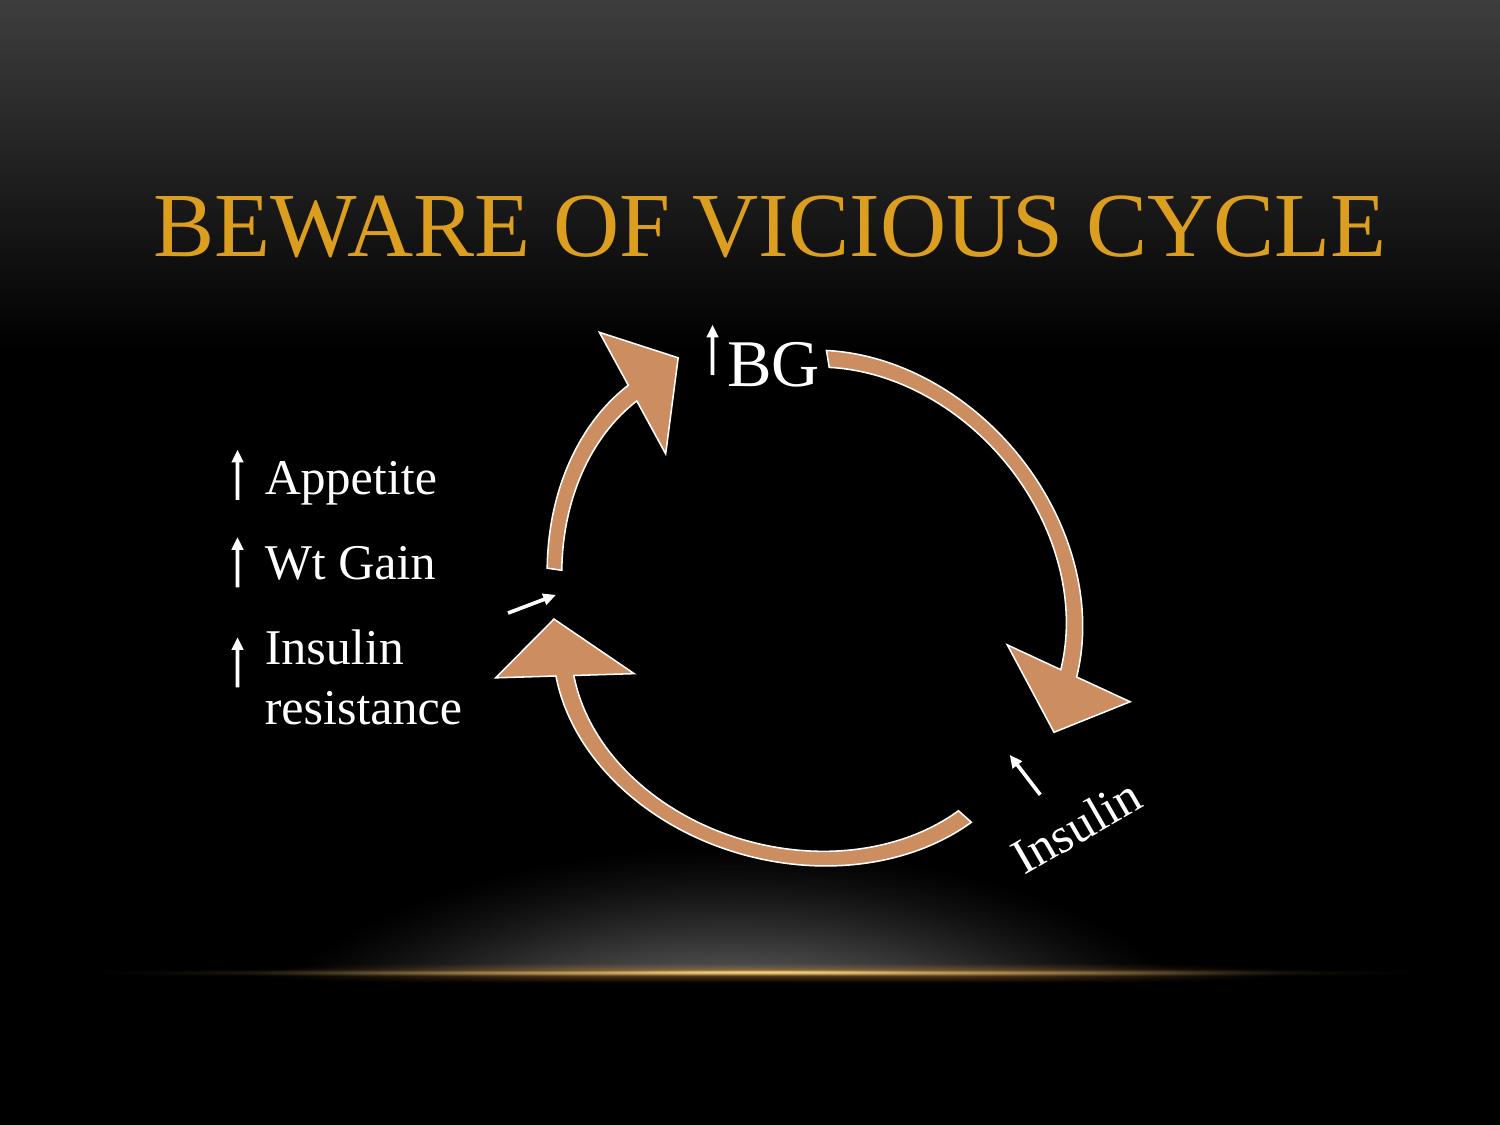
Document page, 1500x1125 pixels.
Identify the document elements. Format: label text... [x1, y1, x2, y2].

text_box [231, 637, 244, 688]
text_box BEWARE OF VICIOUS CYCLE [42, 124, 1500, 315]
text_box [850, 352, 1131, 733]
text_box [1009, 755, 1041, 795]
text_box Insulin [982, 726, 1205, 898]
text_box [706, 324, 719, 376]
text_box BG [687, 315, 850, 408]
text_box Appetite Wt Gain Insulin resistance [249, 437, 500, 828]
picture [0, 0, 1500, 1125]
text_box [500, 619, 972, 866]
text_box [231, 537, 244, 588]
text_box [547, 332, 679, 571]
text_box [508, 593, 556, 614]
text_box [231, 450, 244, 500]
